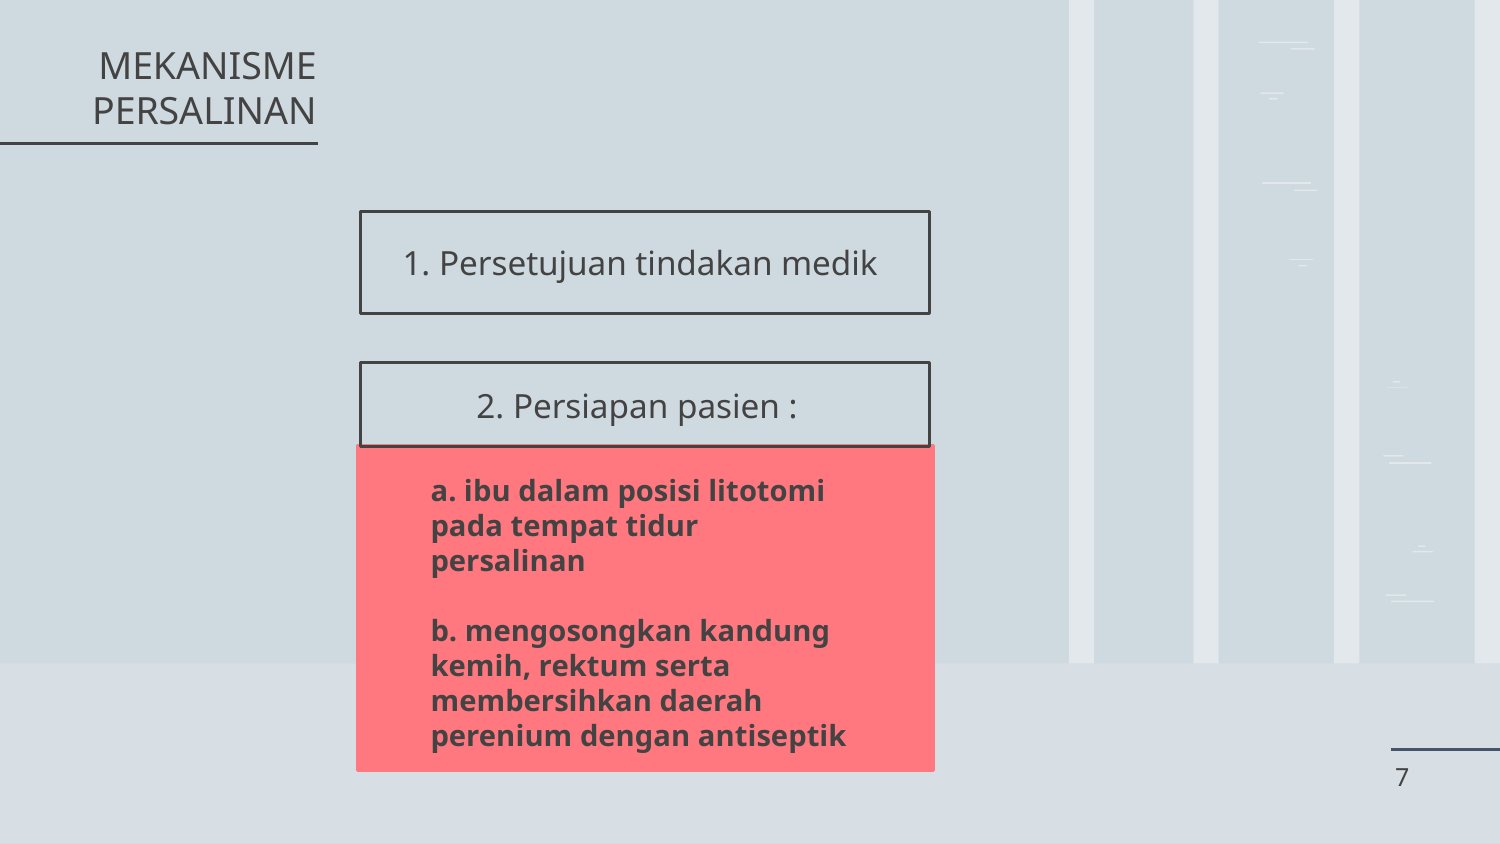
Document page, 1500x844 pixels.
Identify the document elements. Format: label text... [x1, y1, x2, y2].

title MEKANISME PERSALINAN [0, 99, 332, 148]
text_box [360, 362, 930, 447]
text_box a. ibu dalam posisi litotomi pada tempat tidur persalinan b. mengosongkan kandung kemih, rektum serta membersihkan daerah perenium dengan antiseptik [415, 457, 876, 528]
text_box [357, 445, 934, 771]
slide_number 7 [1380, 745, 1432, 811]
title 1. Persetujuan tindakan medik [301, 227, 980, 298]
title 2. Persiapan pasien : [407, 370, 868, 441]
text_box [360, 298, 930, 314]
text_box [360, 211, 930, 227]
